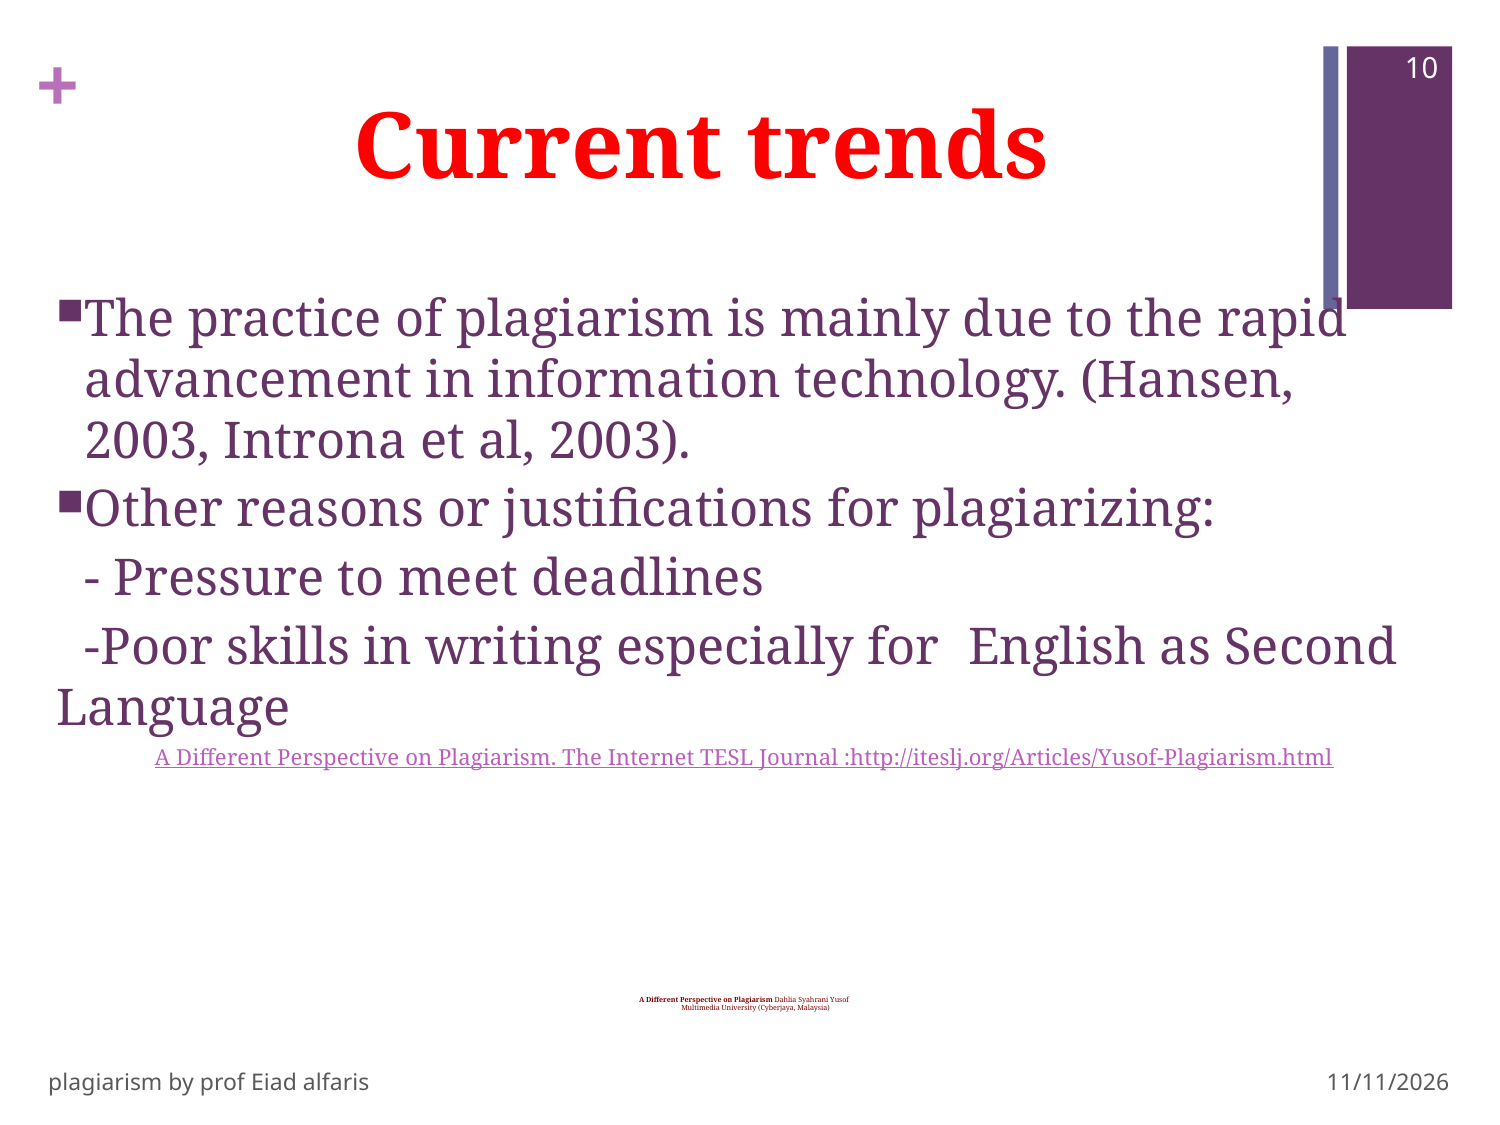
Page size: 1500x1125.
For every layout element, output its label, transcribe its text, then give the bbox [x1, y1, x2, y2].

list The practice of plagiarism is mainly due to the rapid advancement in information technology. (Hansen, 2003, Introna et al, 2003). Other reasons or justifications for plagiarizing: - Pressure to meet deadlines -Poor skills in writing especially for English as Second Language A Different Perspective on Plagiarism. The Internet TESL Journal :http://iteslj.org/Articles/Yusof-Plagiarism.html A Different Perspective on Plagiarism Dahlia Syahrani Yusof Multimedia University (Cyberjaya, Malaysia) [41, 255, 1447, 1054]
footer plagiarism by prof Eiad alfaris [33, 1053, 1038, 1114]
title Current trends [81, 79, 1322, 255]
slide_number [1114, 1053, 1465, 1114]
slide_number 10 [1362, 39, 1454, 100]
